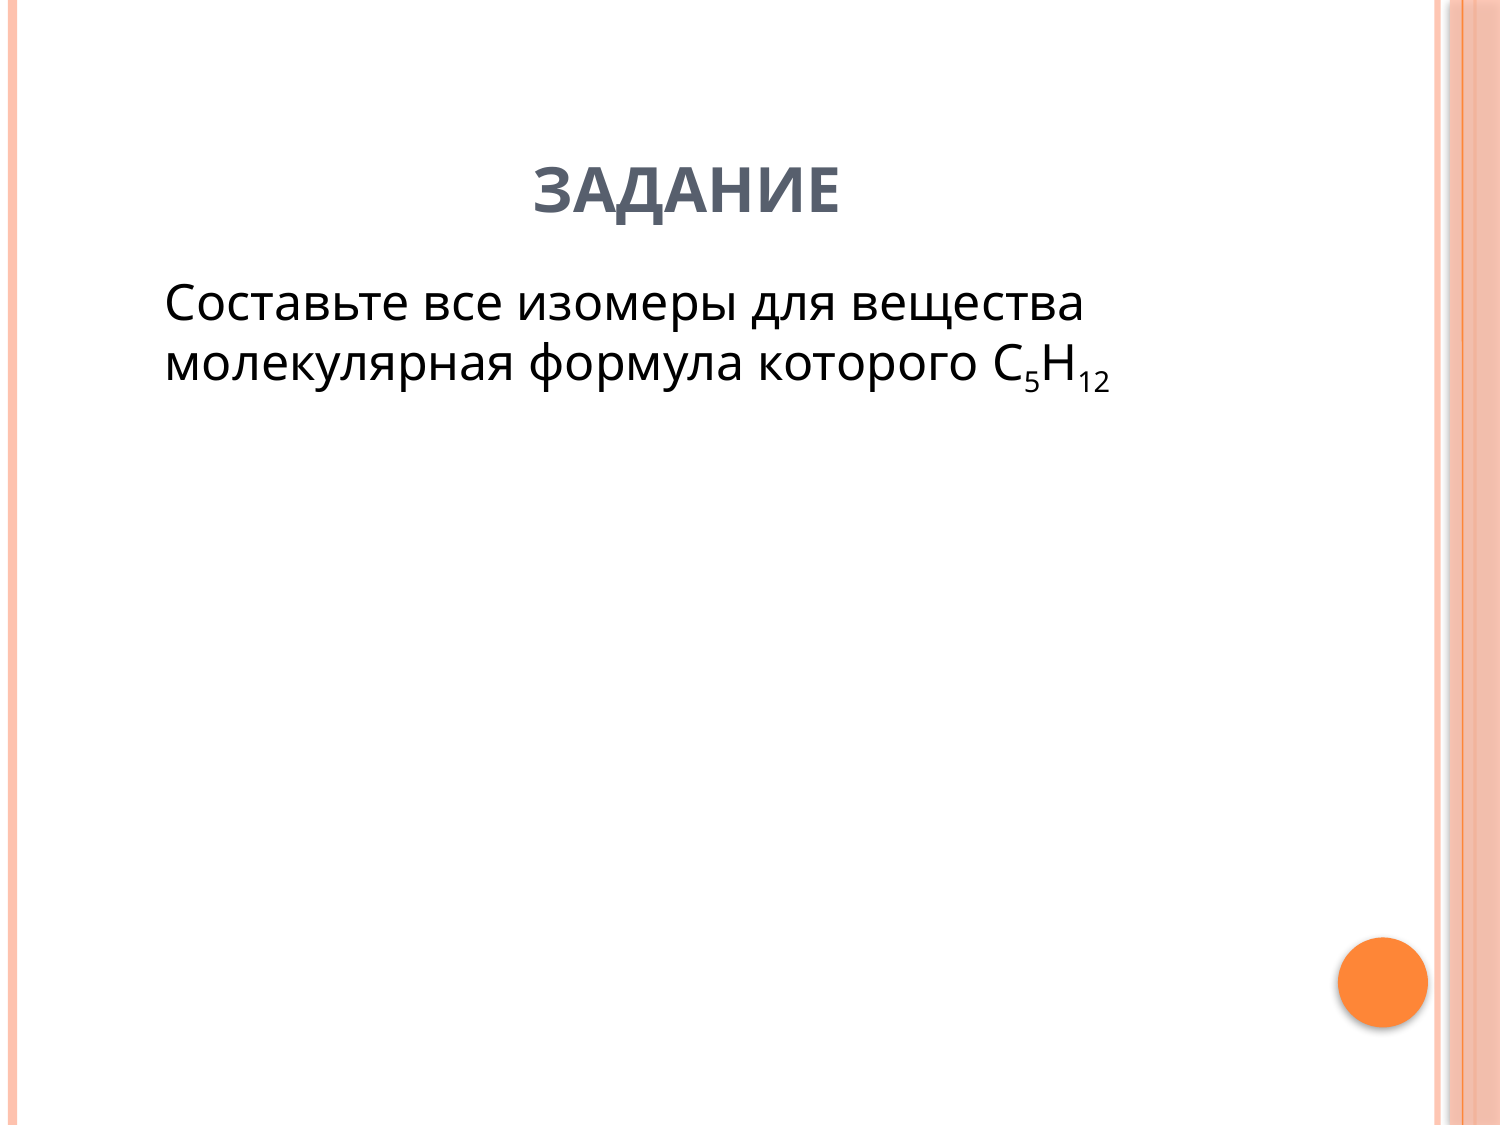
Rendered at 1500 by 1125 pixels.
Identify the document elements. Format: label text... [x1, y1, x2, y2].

list Составьте все изомеры для вещества молекулярная формула которого С5Н12 [75, 262, 1300, 1062]
title Задание [75, 45, 1300, 233]
